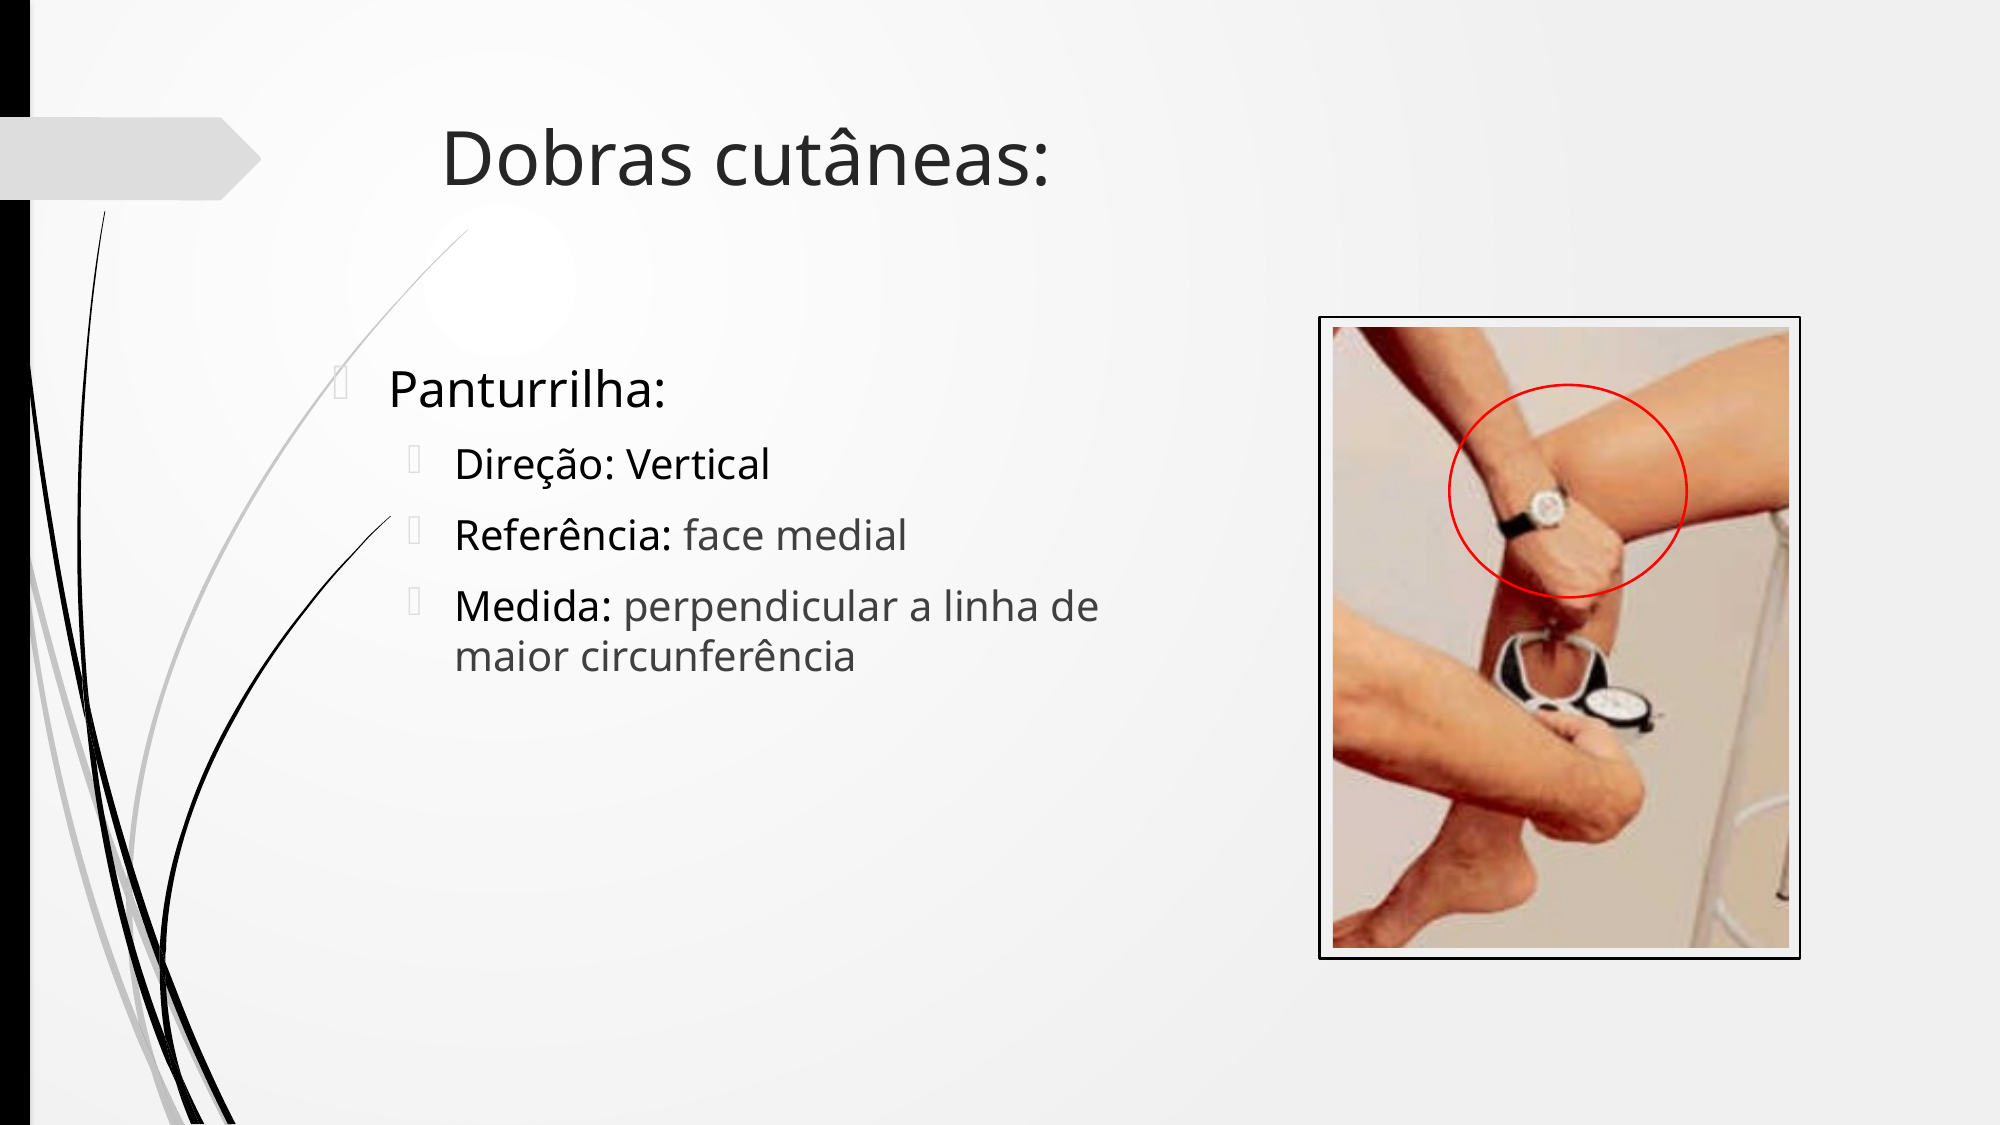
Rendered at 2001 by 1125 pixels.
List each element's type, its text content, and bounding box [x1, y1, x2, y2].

list Panturrilha: Direção: Vertical Referência: face medial Medida: perpendicular a linha de maior circunferência [317, 350, 1133, 970]
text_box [1319, 316, 1801, 959]
title Dobras cutâneas: [425, 102, 1888, 313]
